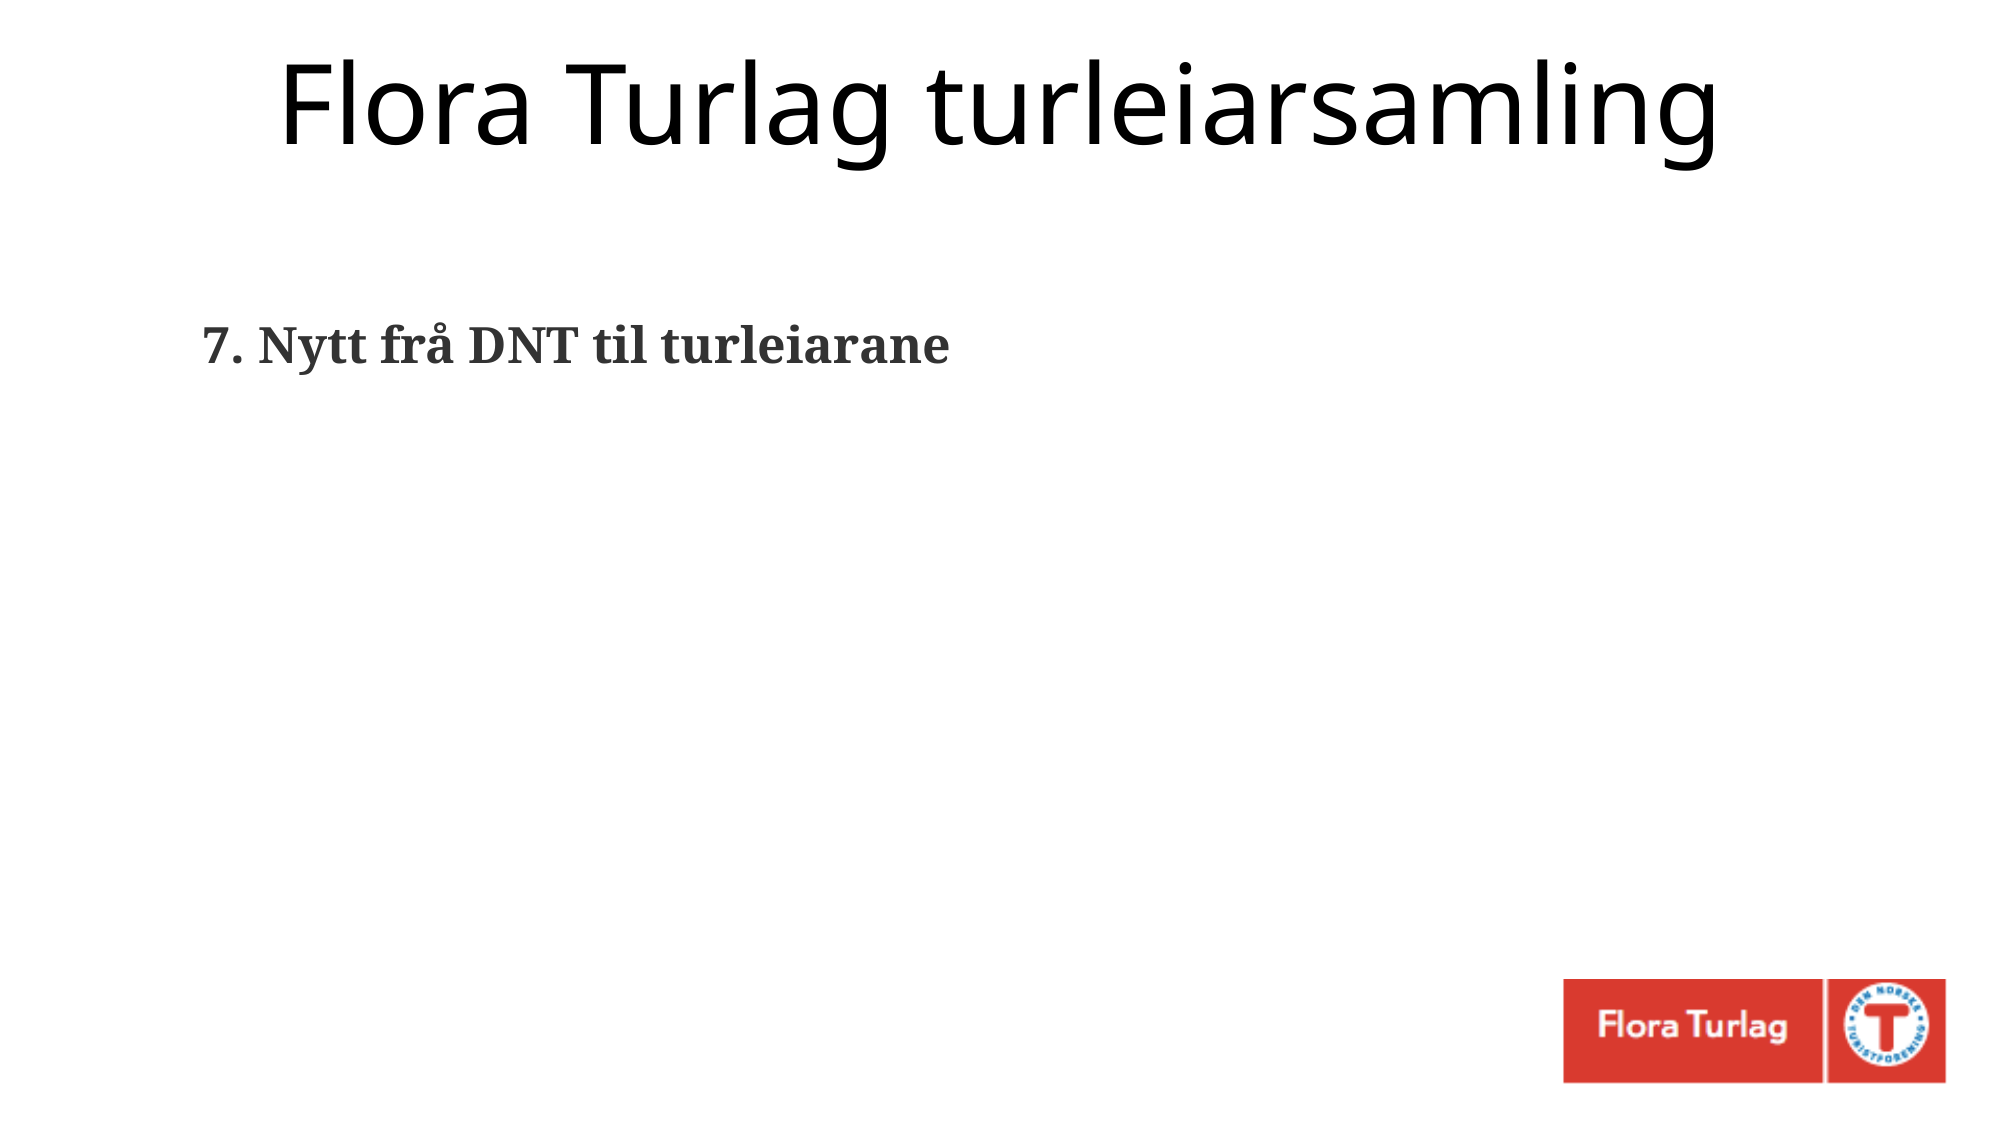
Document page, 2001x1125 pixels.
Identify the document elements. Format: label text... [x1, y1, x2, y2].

picture [1539, 979, 1963, 1096]
title Flora Turlag turleiarsamling [249, 29, 1750, 176]
text_box 7. Nytt frå DNT til turleiarane [188, 306, 967, 381]
